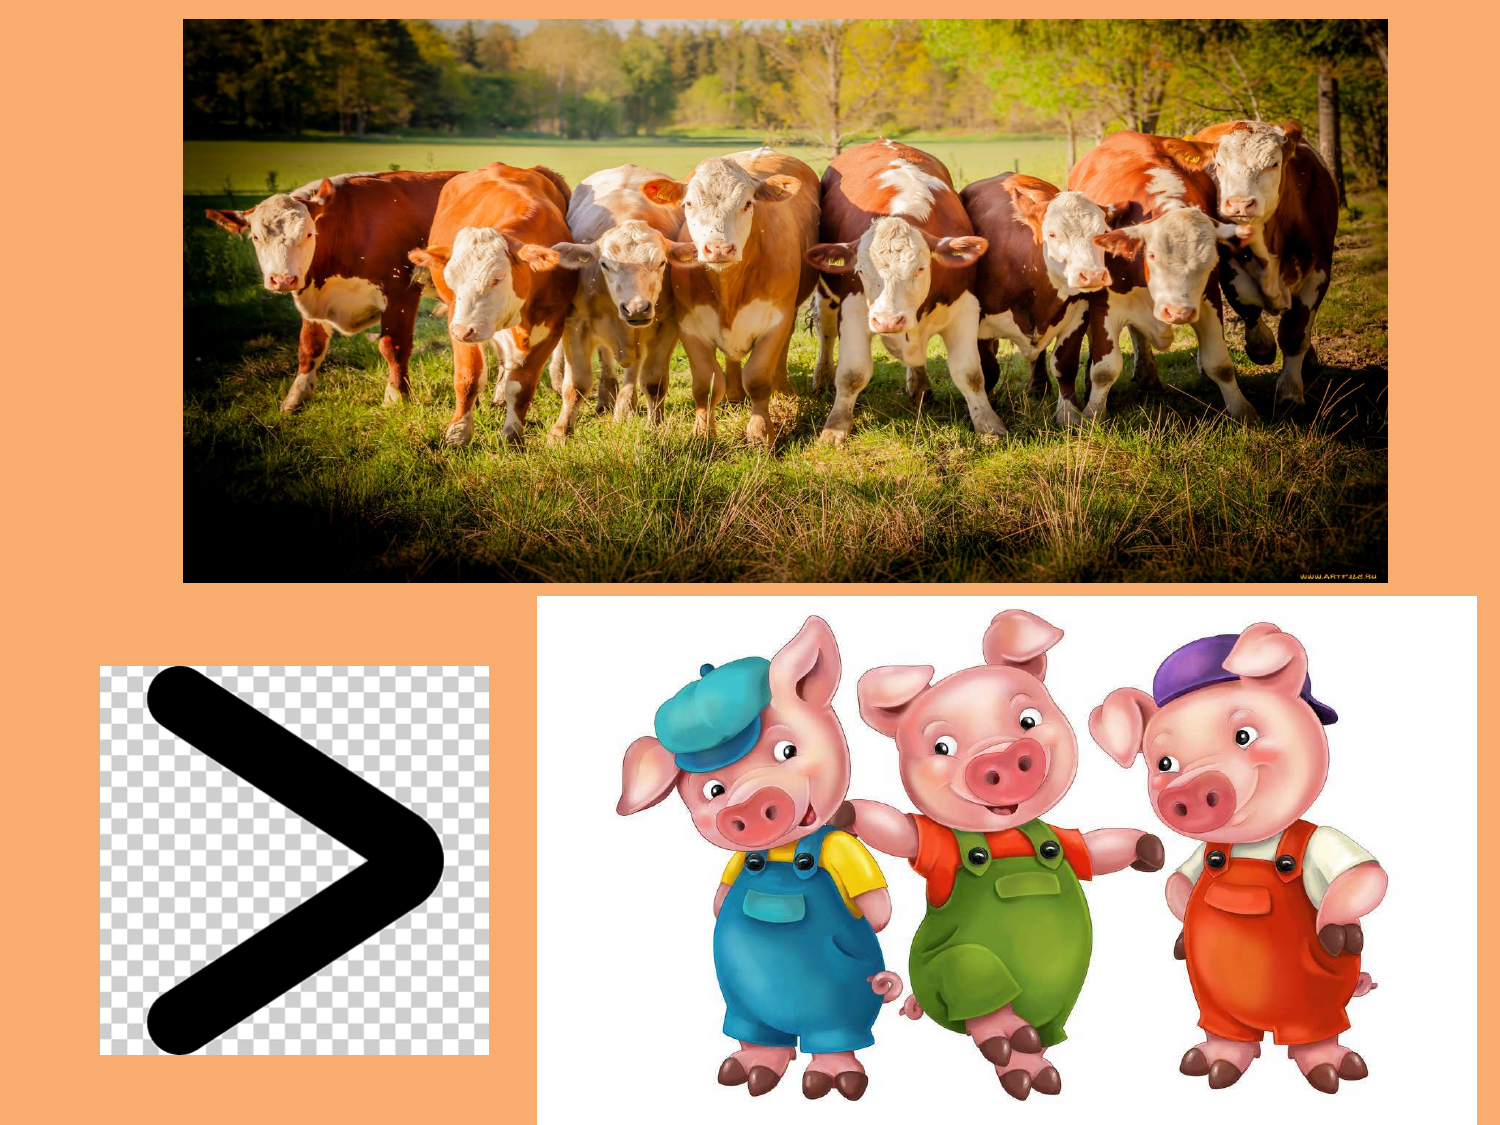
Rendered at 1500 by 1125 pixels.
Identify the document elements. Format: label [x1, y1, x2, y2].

picture [182, 18, 1389, 583]
picture [537, 596, 1477, 1125]
picture [100, 666, 489, 1056]
